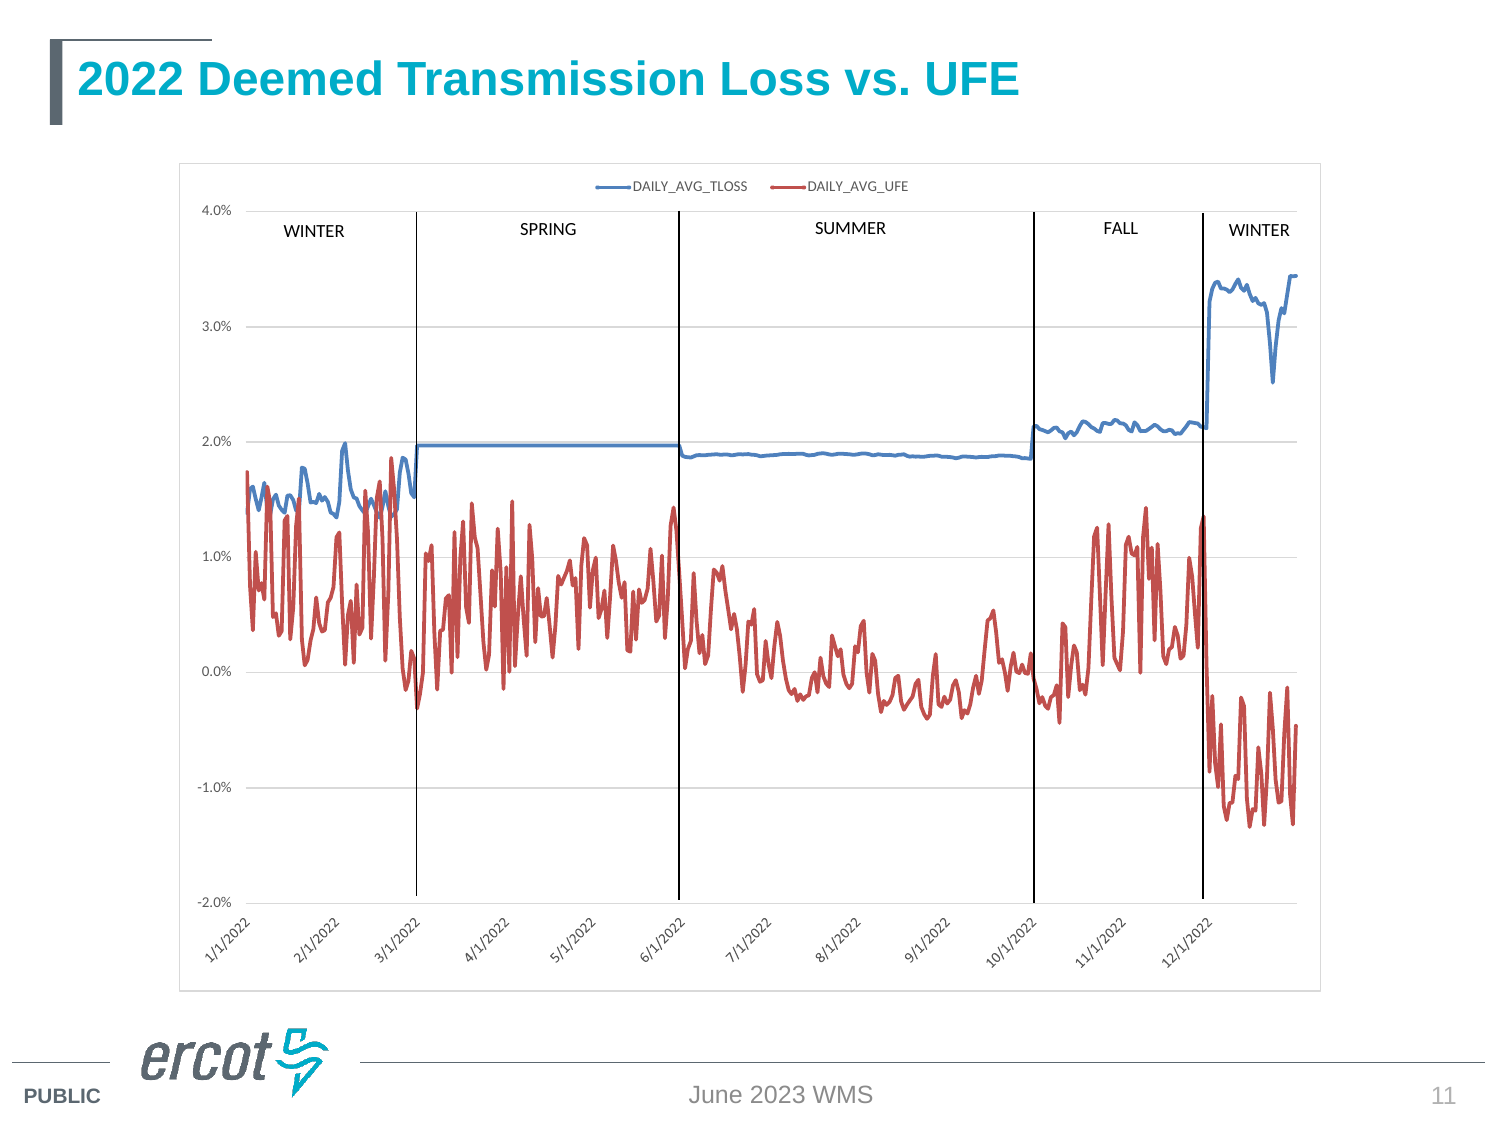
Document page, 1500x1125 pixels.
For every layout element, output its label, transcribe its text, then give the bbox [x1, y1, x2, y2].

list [178, 162, 1322, 992]
slide_number 11 [1400, 1076, 1488, 1113]
title 2022 Deemed Transmission Loss vs. UFE [62, 39, 1450, 125]
picture [137, 1024, 332, 1100]
footer June 2023 WMS [450, 1074, 1113, 1113]
